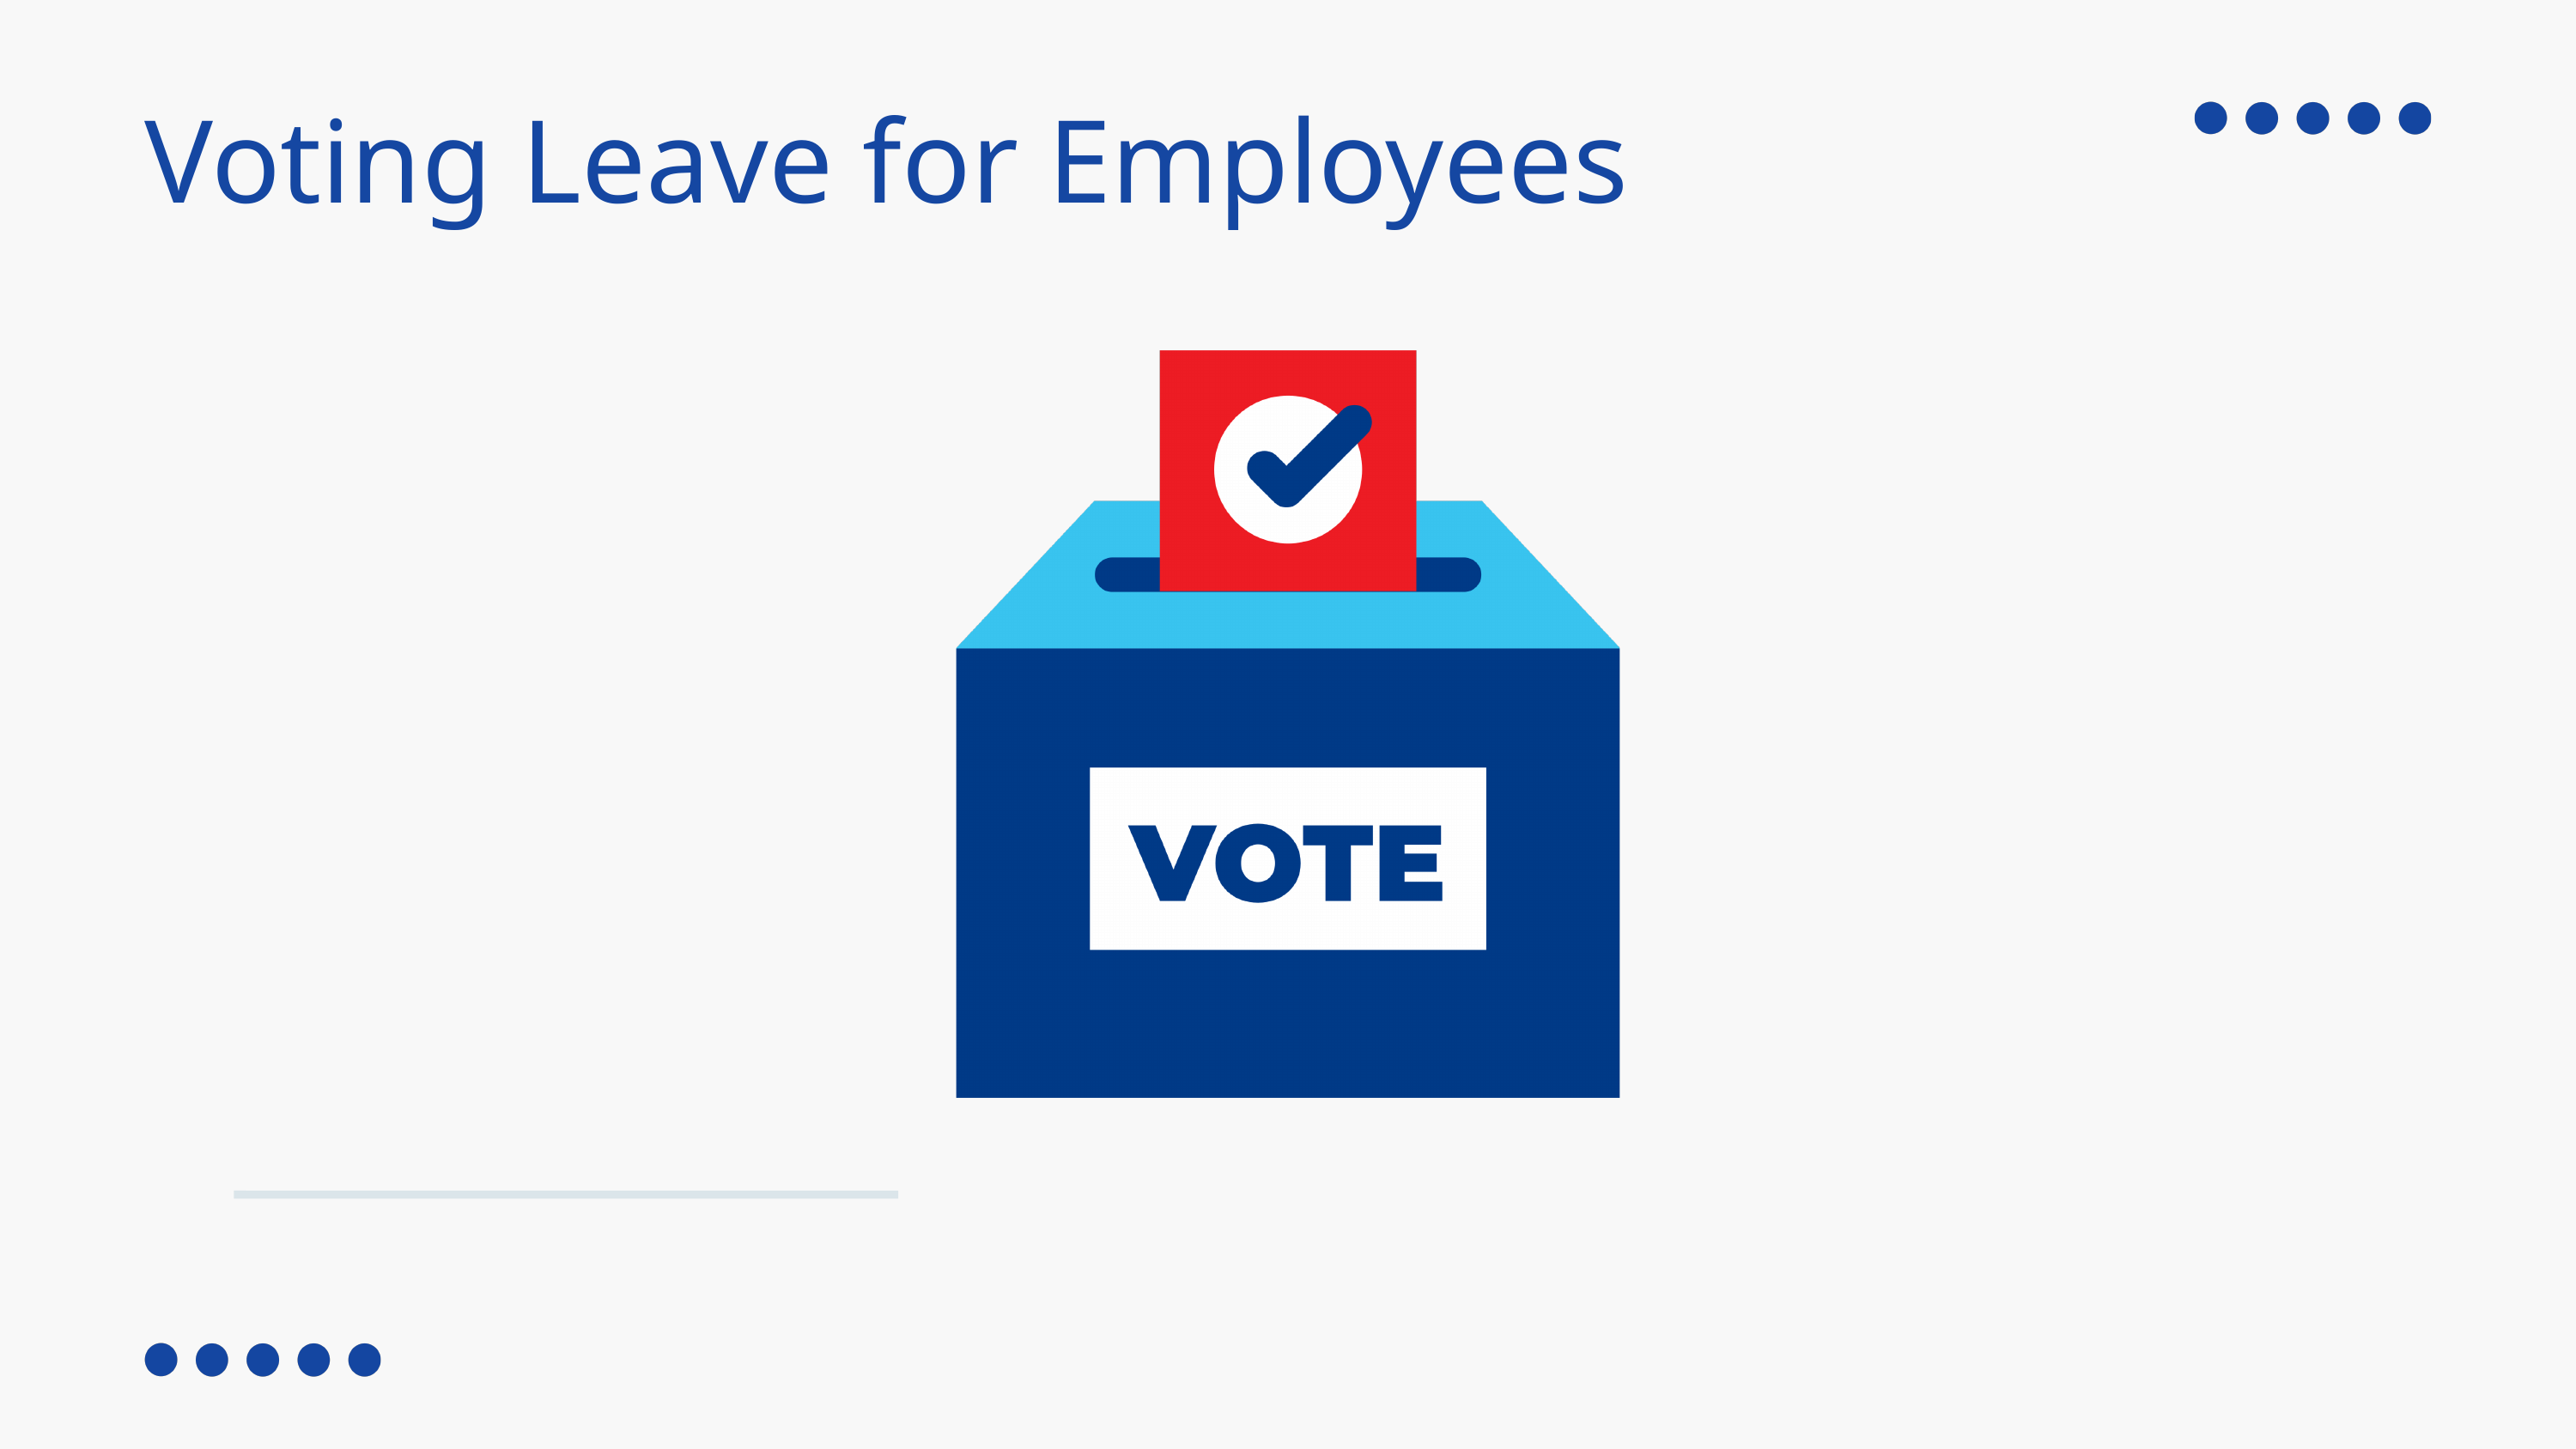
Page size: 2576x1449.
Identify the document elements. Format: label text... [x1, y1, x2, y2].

text_box [956, 350, 1620, 1099]
text_box Voting Leave for Employees [144, 65, 2576, 227]
text_box [144, 1342, 381, 1378]
